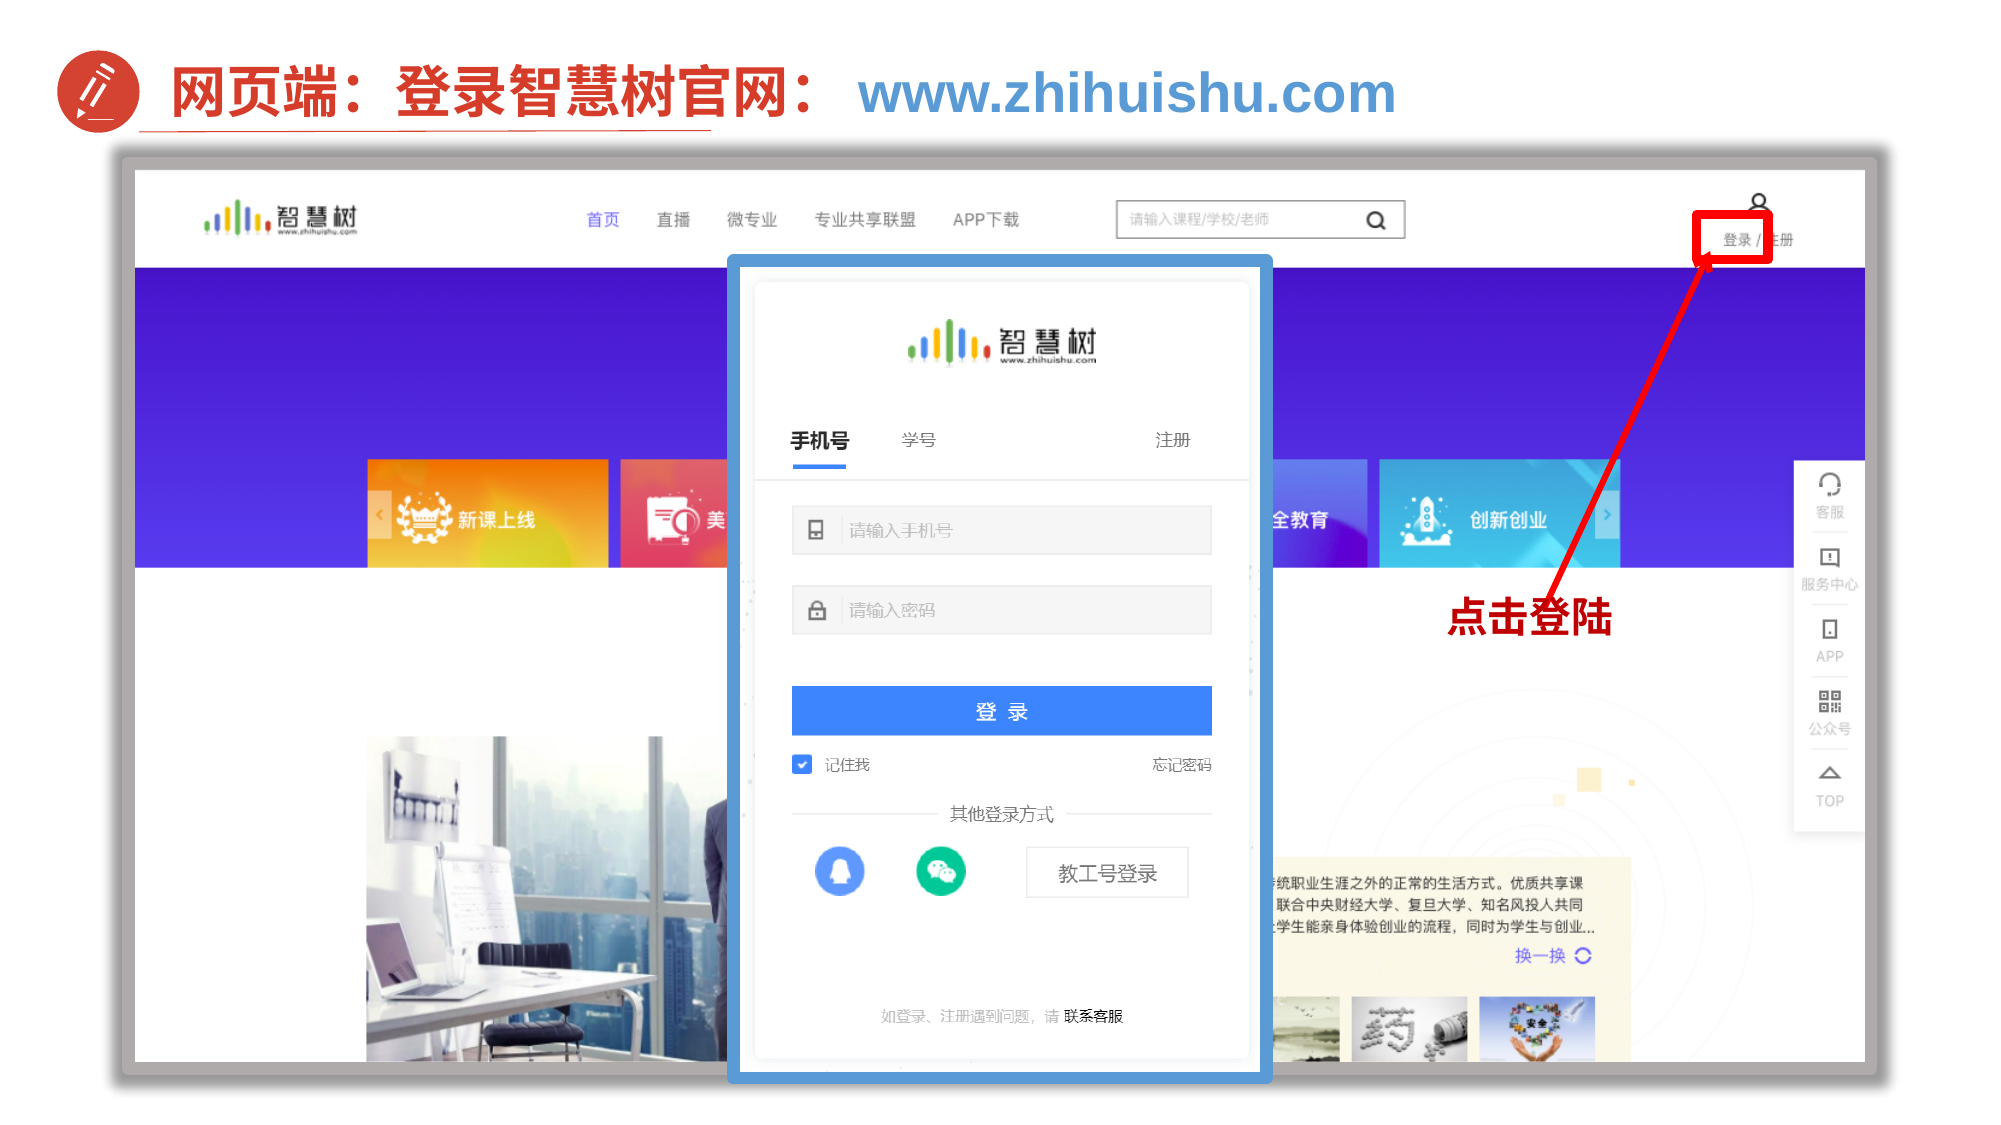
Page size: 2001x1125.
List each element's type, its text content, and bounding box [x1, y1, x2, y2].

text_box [1543, 250, 1711, 610]
text_box 网页端：登录智慧树官网：www.zhihuishu.com [155, 48, 1805, 132]
text_box [58, 51, 139, 132]
picture [134, 169, 1865, 1072]
